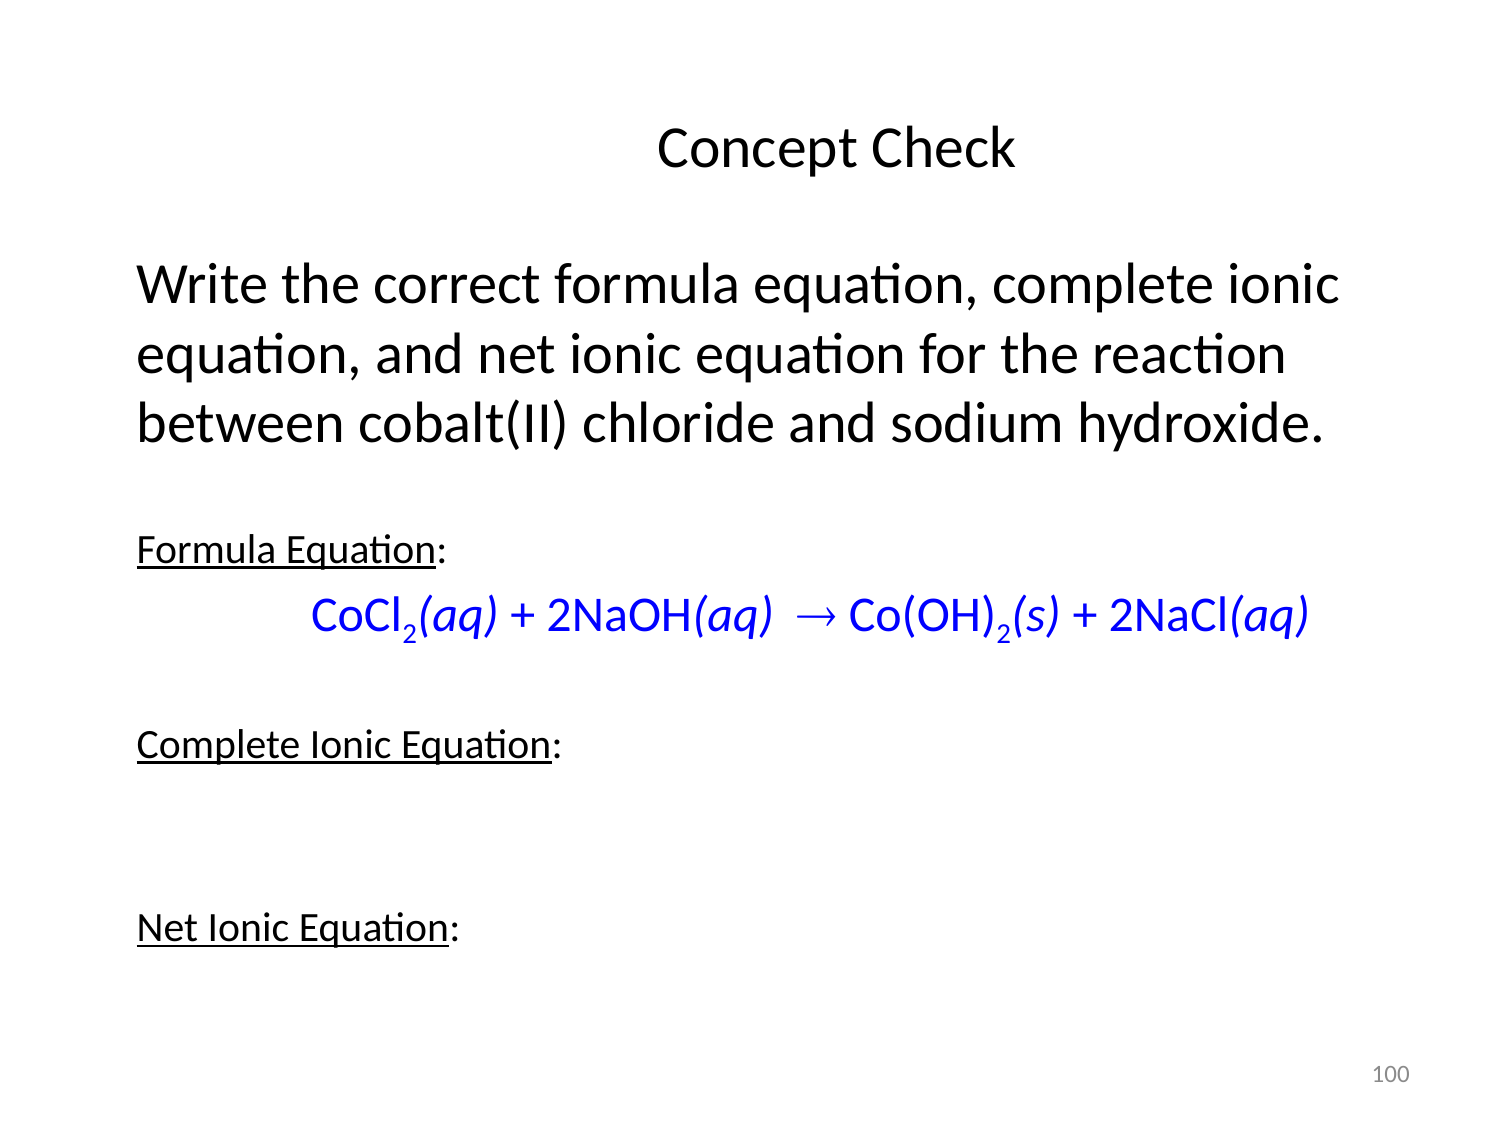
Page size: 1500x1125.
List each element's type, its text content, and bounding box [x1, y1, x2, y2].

slide_number 100 [1074, 1042, 1425, 1103]
list Write the correct formula equation, complete ionic equation, and net ionic equation for the reaction between cobalt(II) chloride and sodium hydroxide. Formula Equation: CoCl2(aq) + 2NaOH(aq)  Co(OH)2(s) + 2NaCl(aq) Complete Ionic Equation: Net Ionic Equation: [37, 237, 1500, 1000]
title Concept Check [249, 99, 1425, 188]
